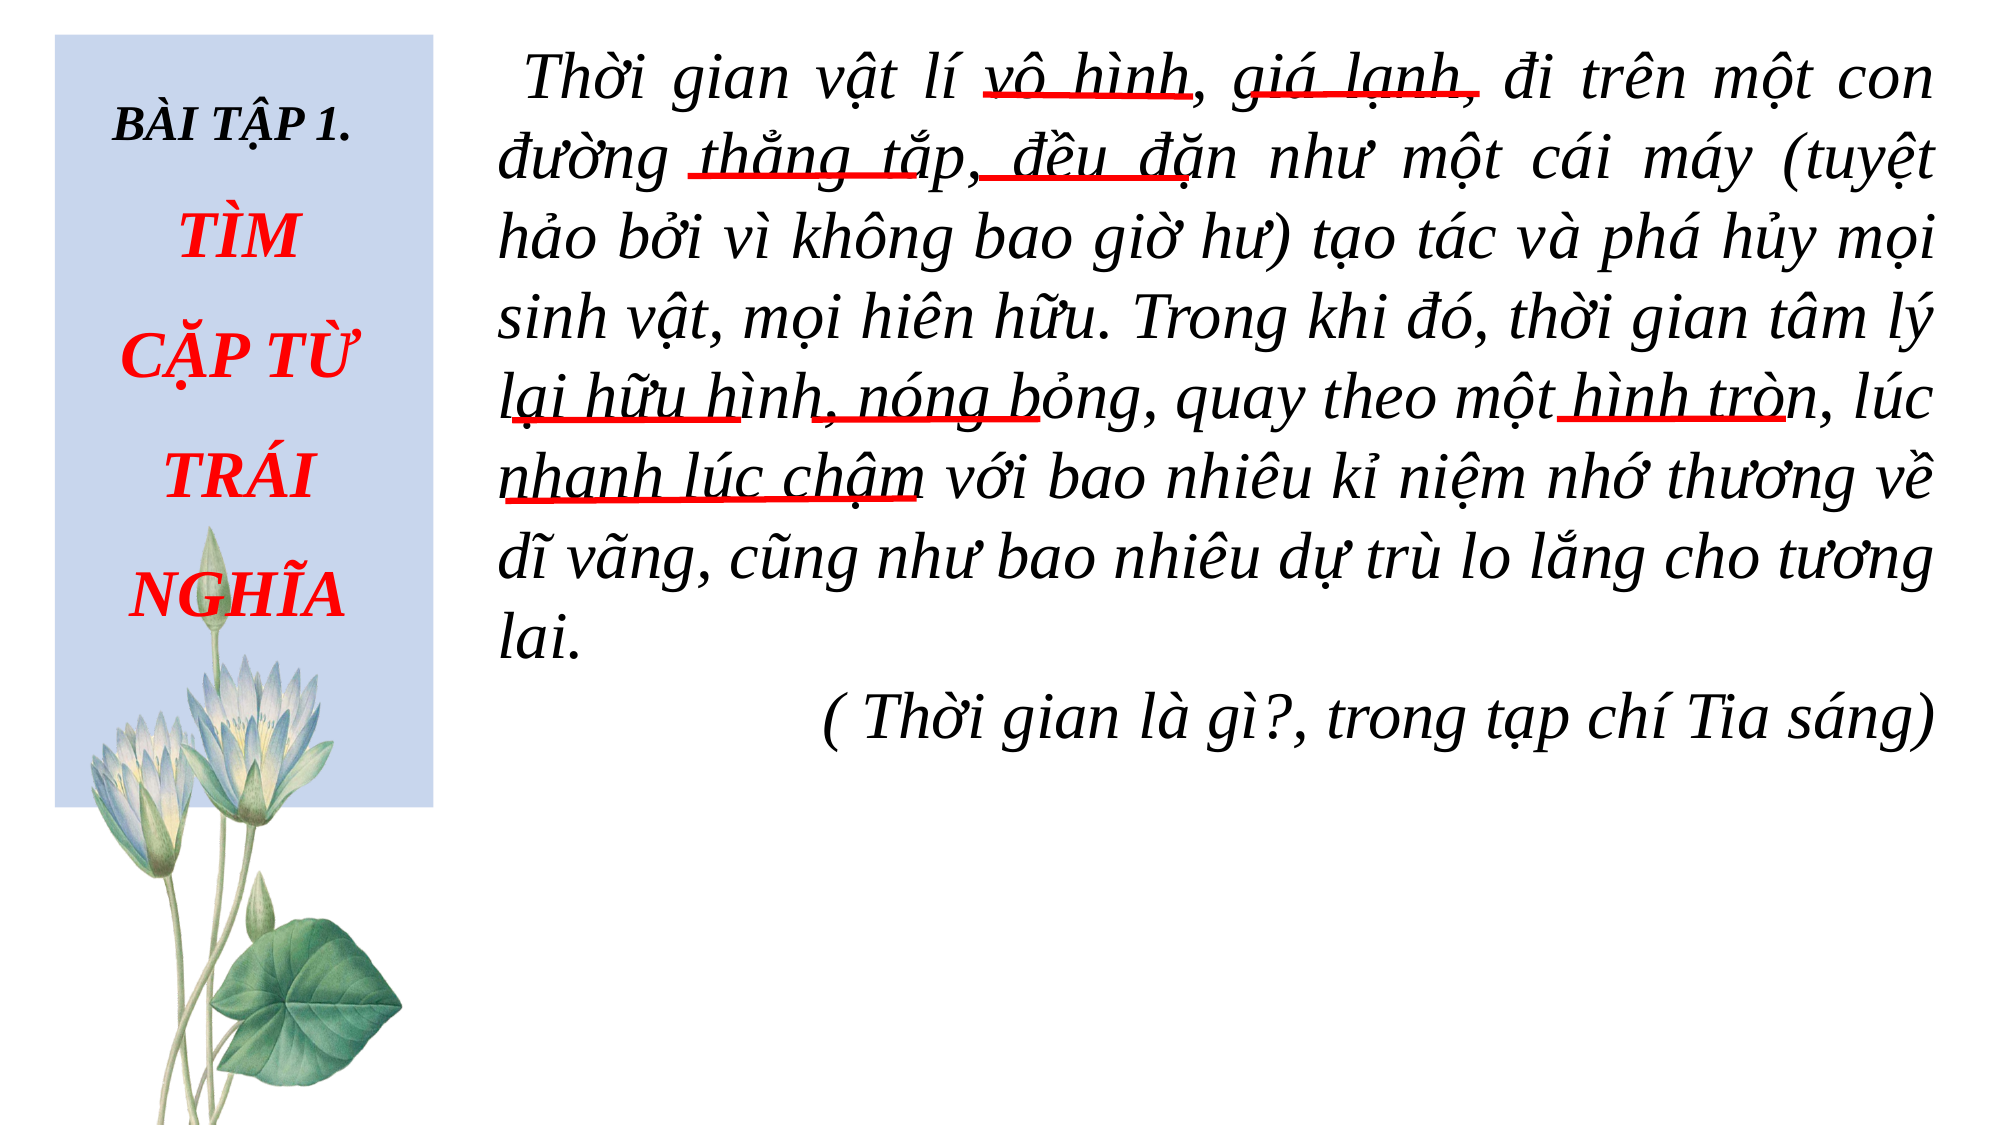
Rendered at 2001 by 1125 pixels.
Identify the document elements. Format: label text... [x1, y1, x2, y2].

text_box Thời gian vật lí vô hình, giá lạnh, đi trên một con đường thẳng tắp, đều đặn như một cái máy (tuyệt hảo bởi vì không bao giờ hư) tạo tác và phá hủy mọi sinh vật, mọi hiên hữu. Trong khi đó, thời gian tâm lý lại hữu hình, nóng bỏng, quay theo một hình tròn, lúc nhanh lúc chậm với bao nhiêu kỉ niệm nhớ thương về dĩ vãng, cũng như bao nhiêu dự trù lo lắng cho tương lai. ( Thời gian là gì?, trong tạp chí Tia sáng) [482, 24, 1953, 760]
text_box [54, 34, 434, 490]
picture [0, 490, 434, 1125]
